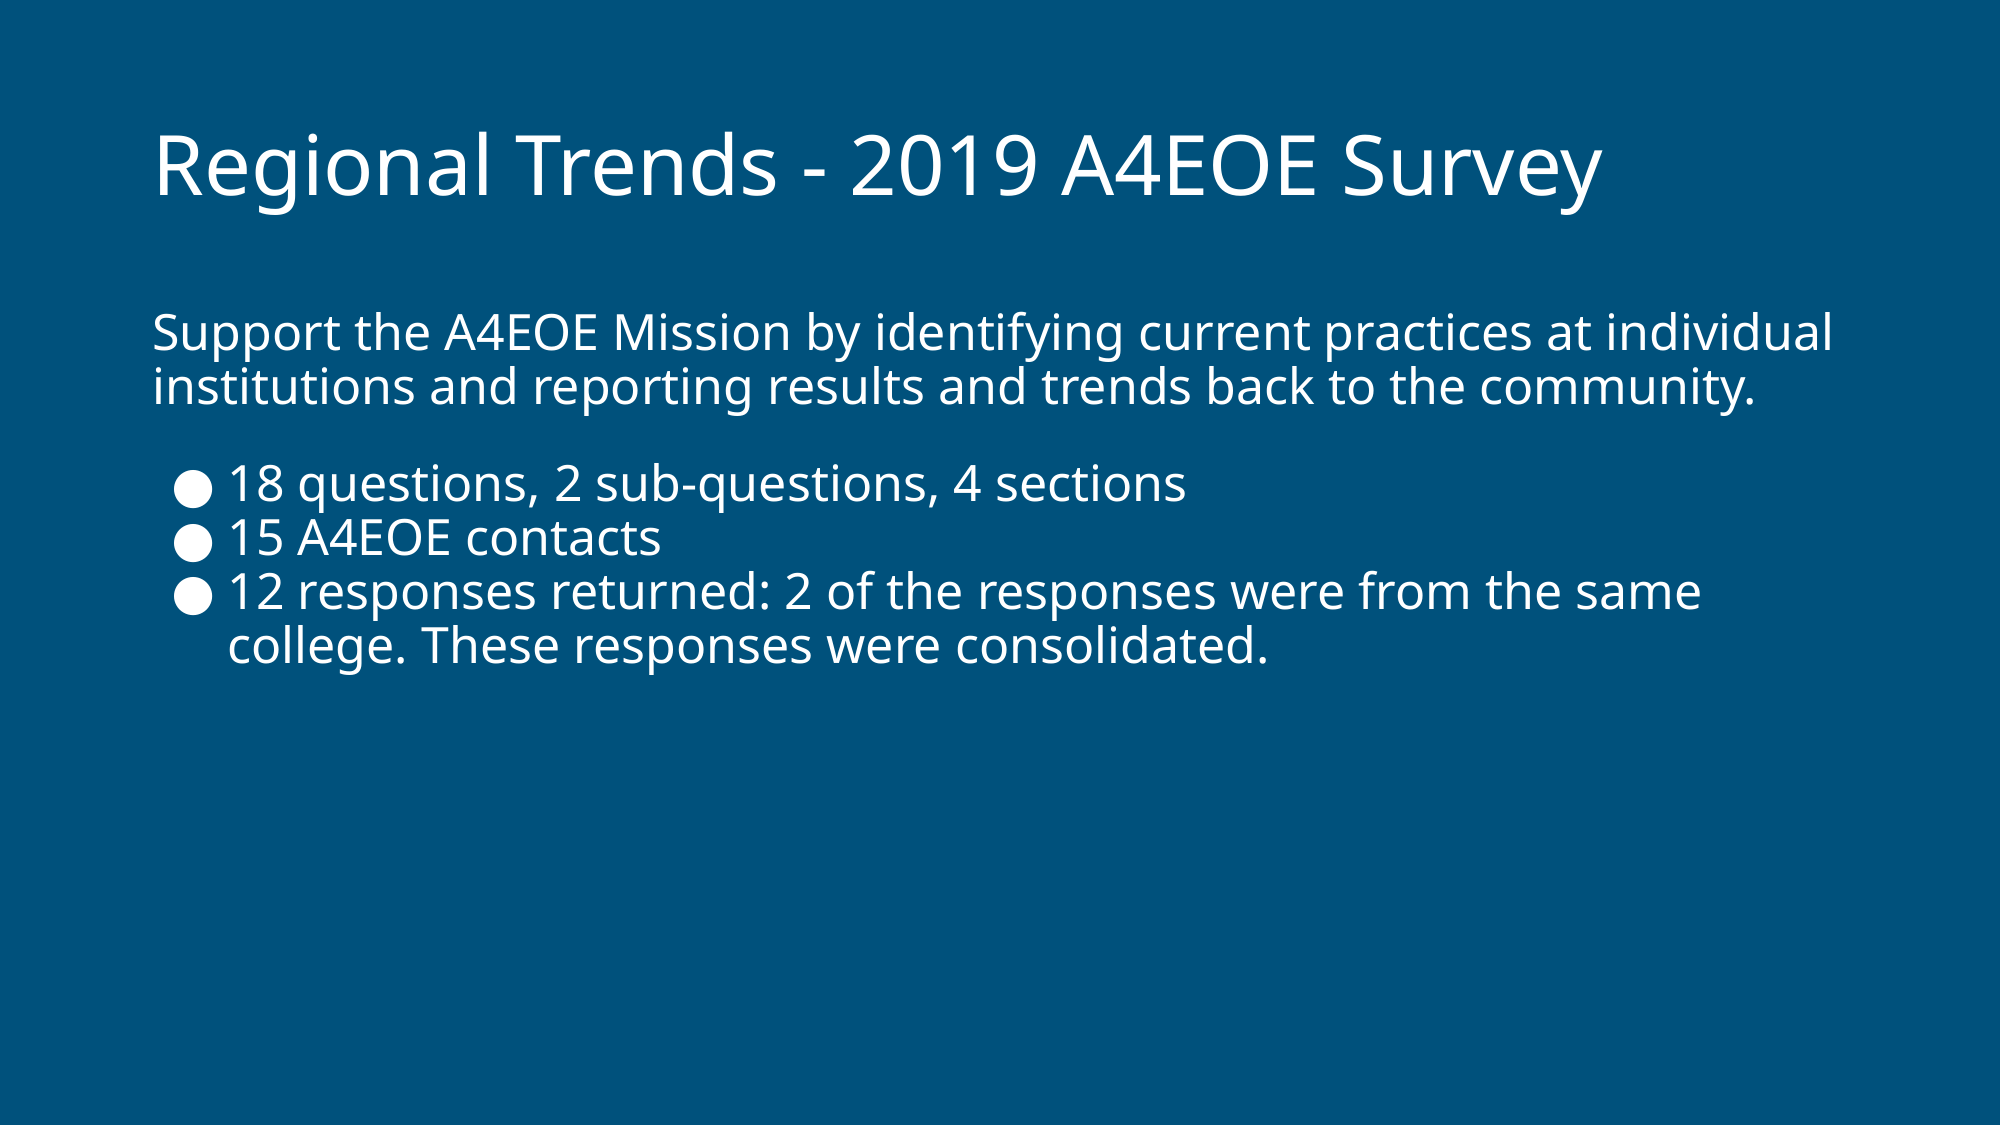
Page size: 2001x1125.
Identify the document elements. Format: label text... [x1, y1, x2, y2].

list Support the A4EOE Mission by identifying current practices at individual institutions and reporting results and trends back to the community. 18 questions, 2 sub-questions, 4 sections 15 A4EOE contacts 12 responses returned: 2 of the responses were from the same college. These responses were consolidated. [137, 299, 1863, 1014]
title Regional Trends - 2019 A4EOE Survey [137, 59, 1863, 278]
